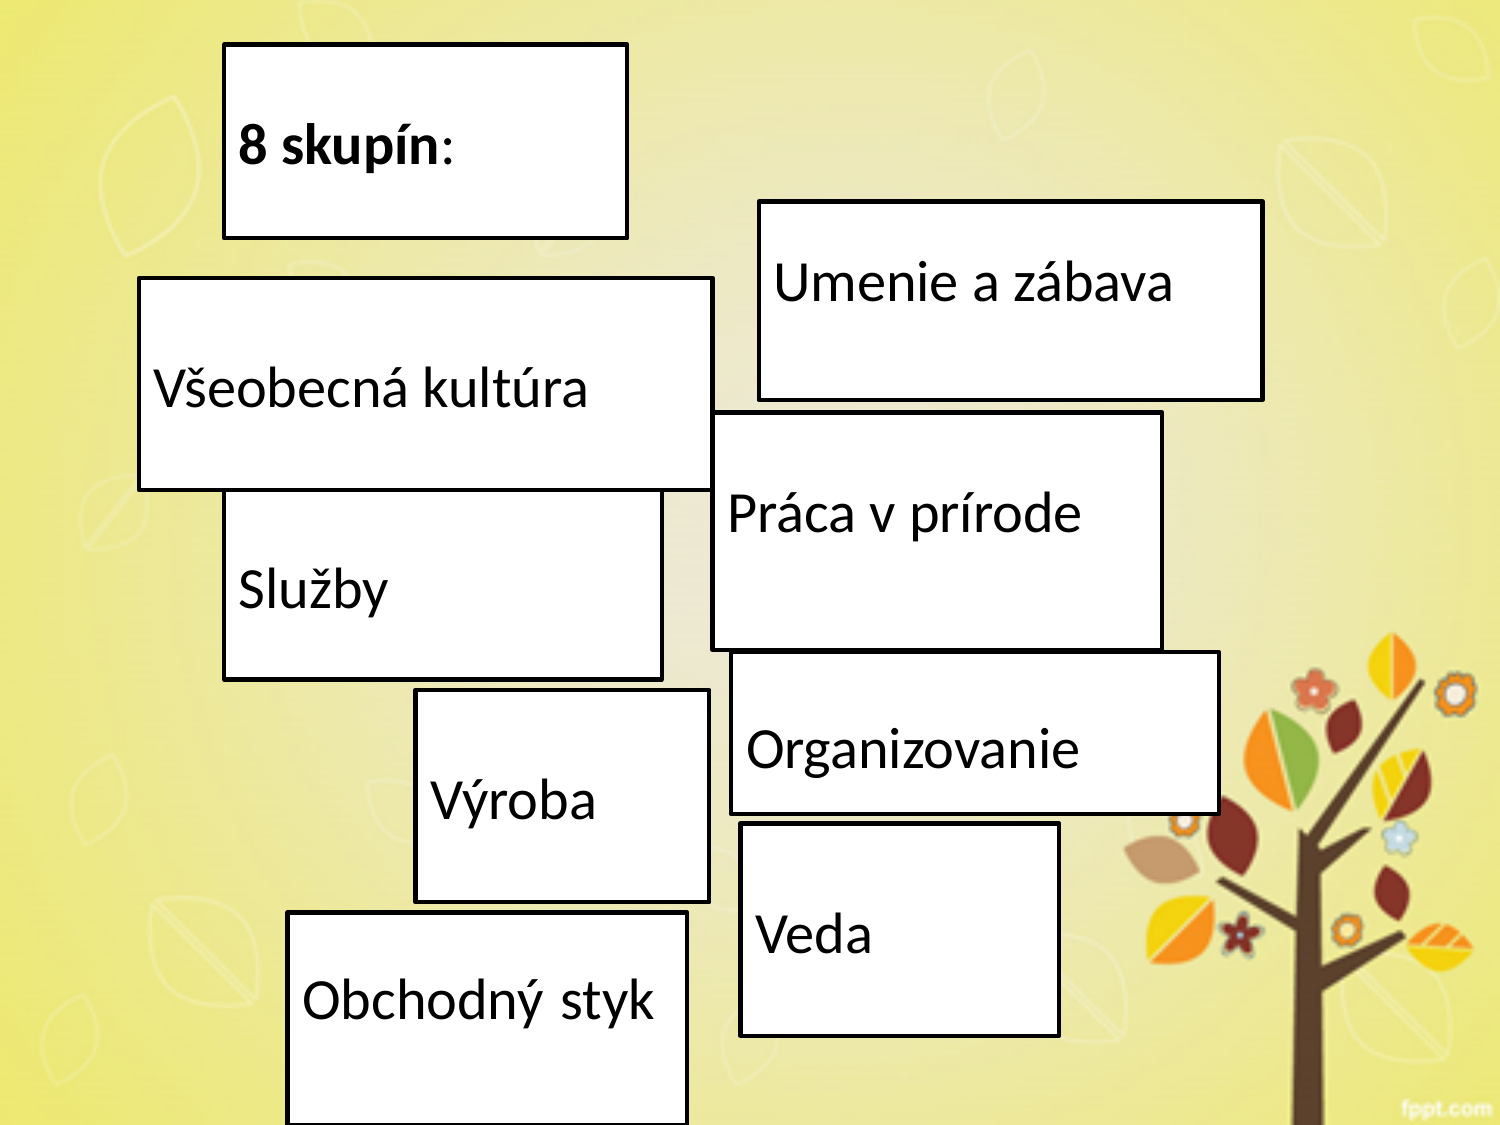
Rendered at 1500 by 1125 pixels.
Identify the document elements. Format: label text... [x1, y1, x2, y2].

text_box Organizovanie [729, 650, 1221, 816]
text_box Všeobecná kultúra [137, 276, 715, 492]
text_box Služby [222, 492, 664, 682]
text_box 8 skupín: [222, 42, 629, 240]
text_box Umenie a zábava [757, 199, 1265, 402]
text_box Obchodný styk [285, 910, 689, 1125]
text_box Práca v prírode [710, 410, 1164, 652]
picture [0, 0, 1500, 1125]
text_box Veda [738, 821, 1061, 1038]
text_box Výroba [413, 688, 711, 904]
